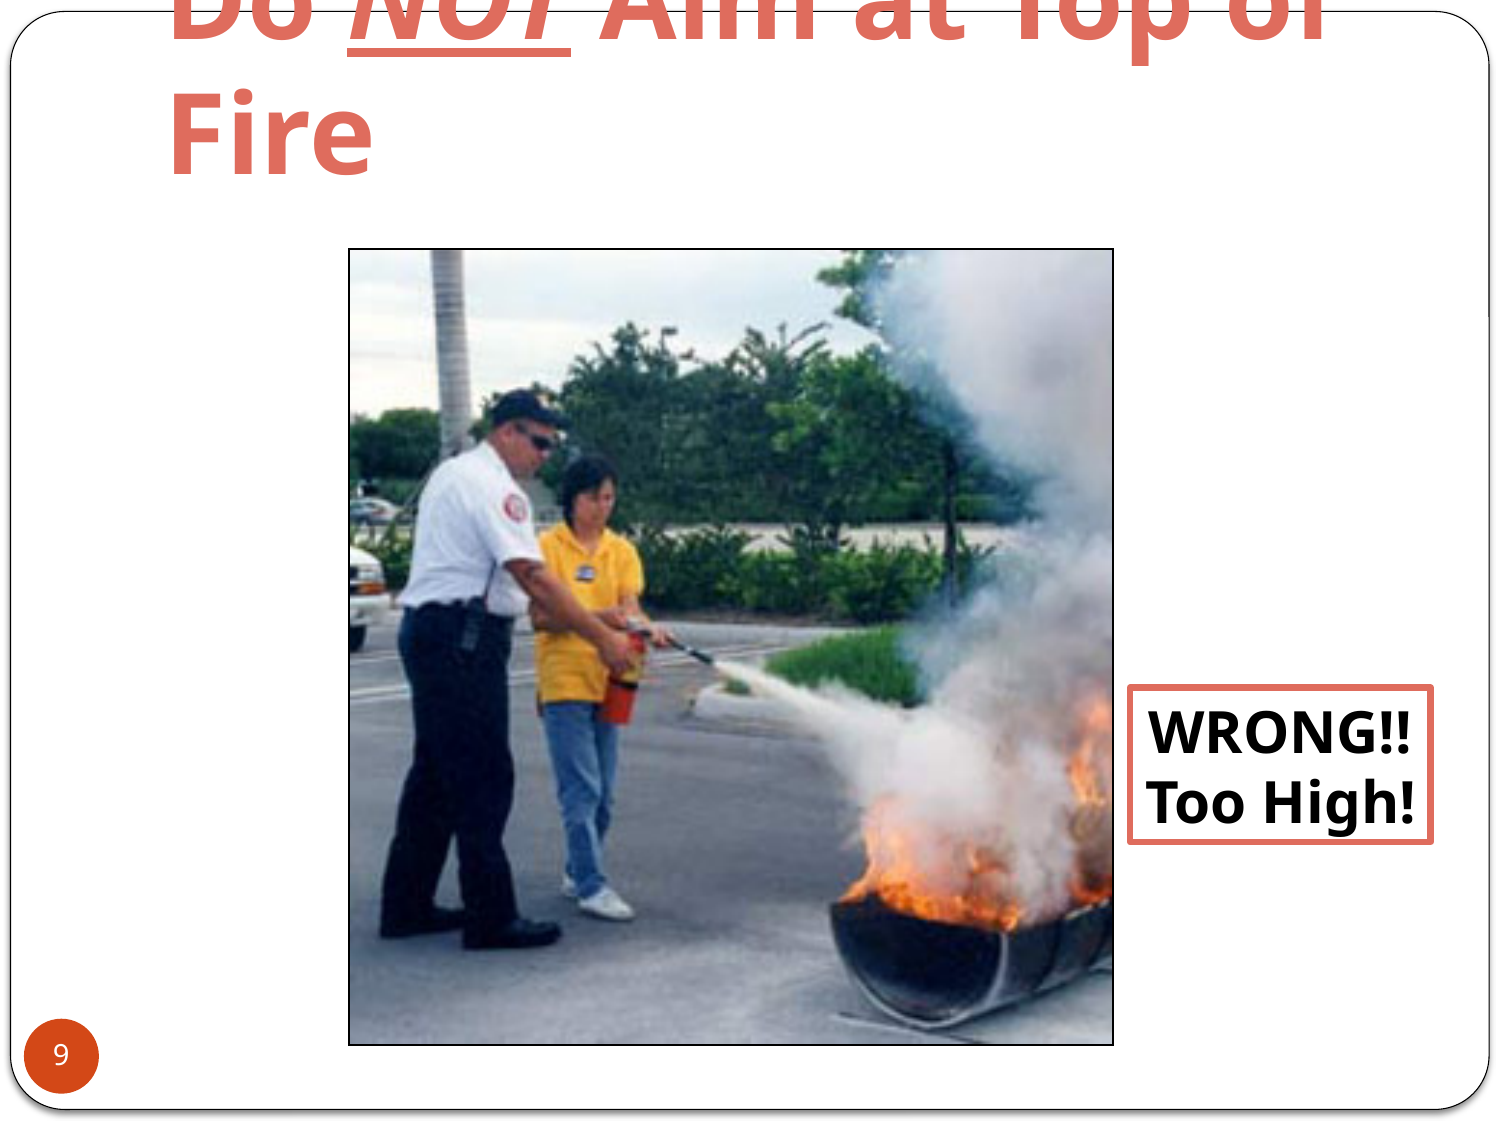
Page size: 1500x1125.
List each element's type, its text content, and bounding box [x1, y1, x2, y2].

title Do NOT Aim at Top of Fire [150, 12, 1425, 213]
picture [349, 249, 1113, 1045]
text_box WRONG!! Too High! [1130, 687, 1431, 843]
slide_number 9 [23, 1018, 99, 1094]
